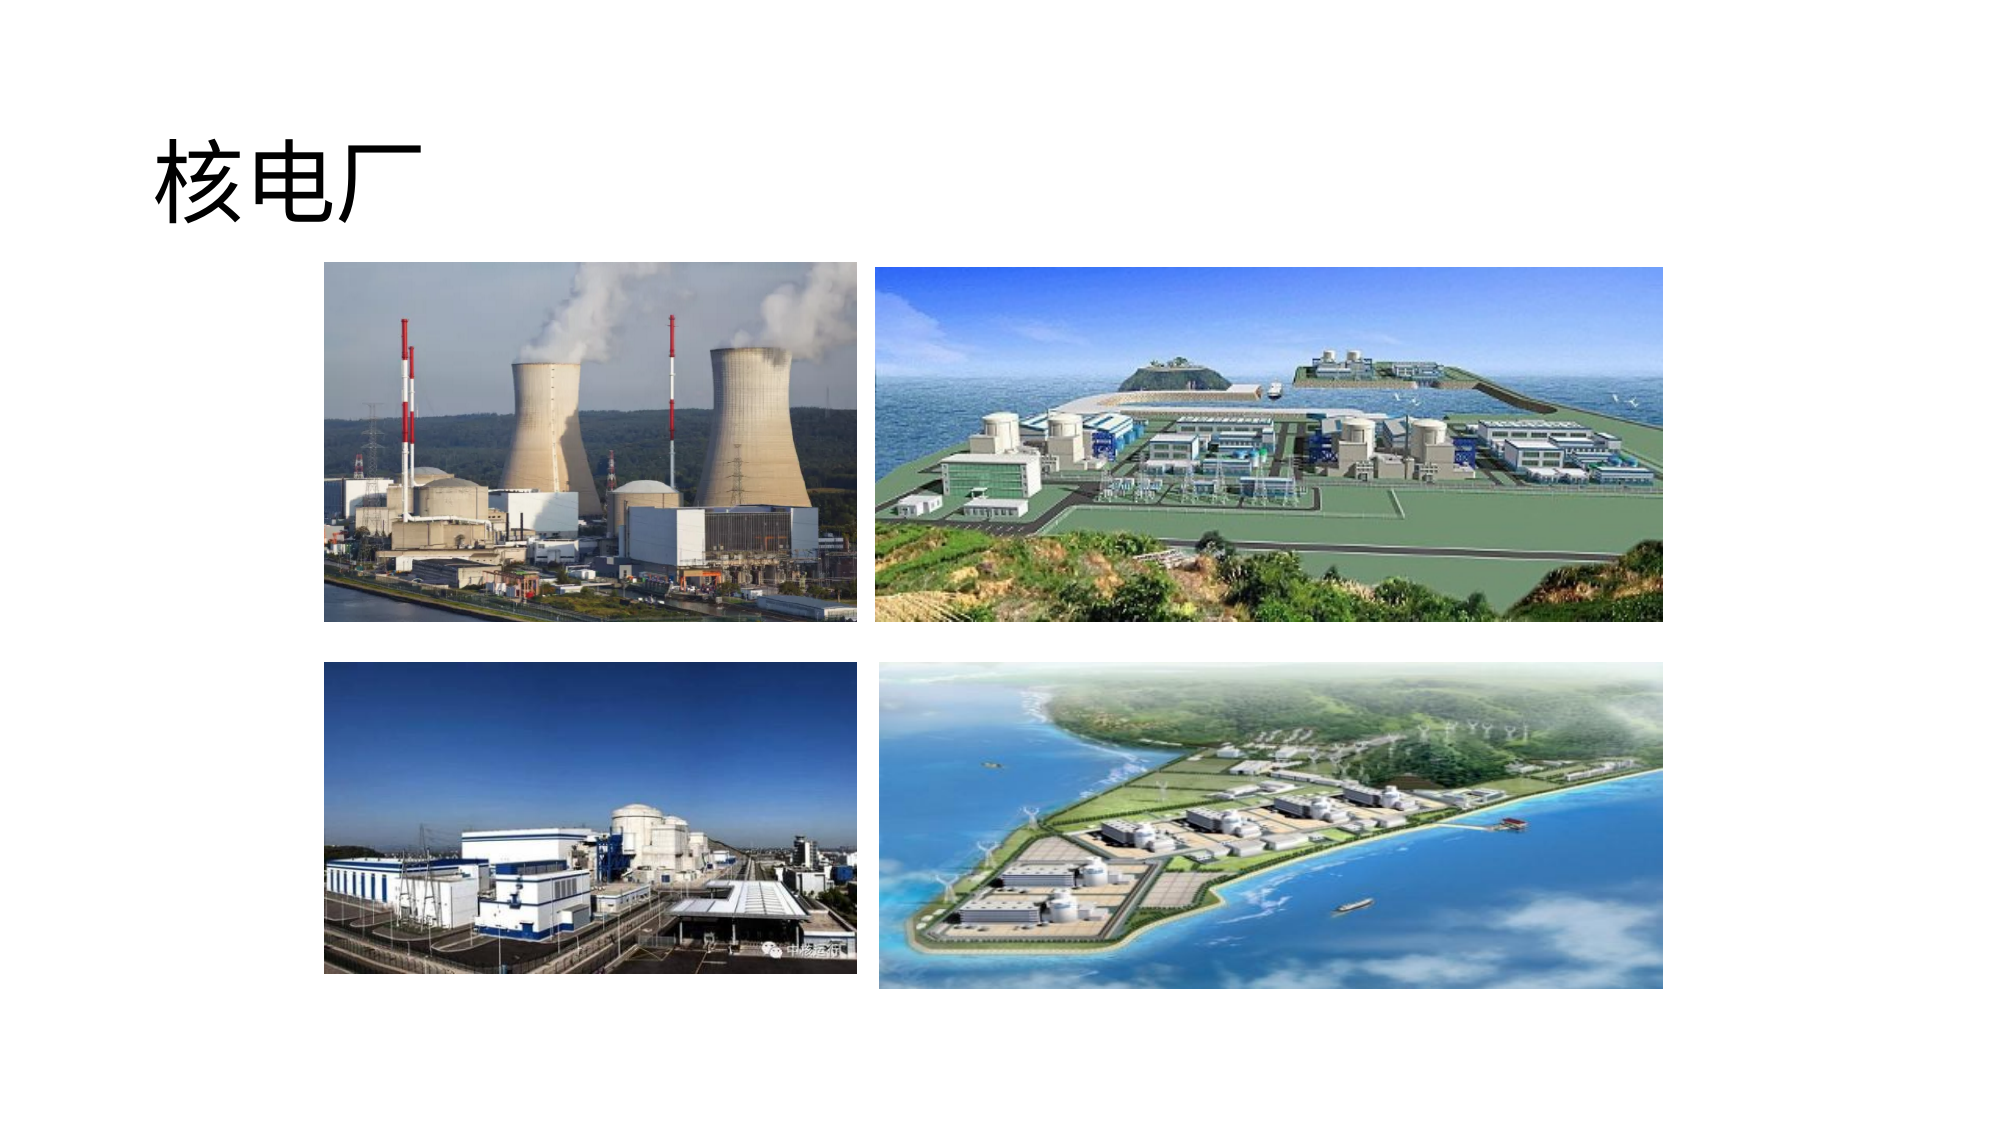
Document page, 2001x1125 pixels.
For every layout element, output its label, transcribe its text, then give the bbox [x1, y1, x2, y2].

picture [324, 262, 857, 622]
picture [324, 662, 857, 974]
picture [874, 267, 1663, 622]
title 核电厂 [137, 59, 1863, 278]
picture [879, 662, 1663, 989]
